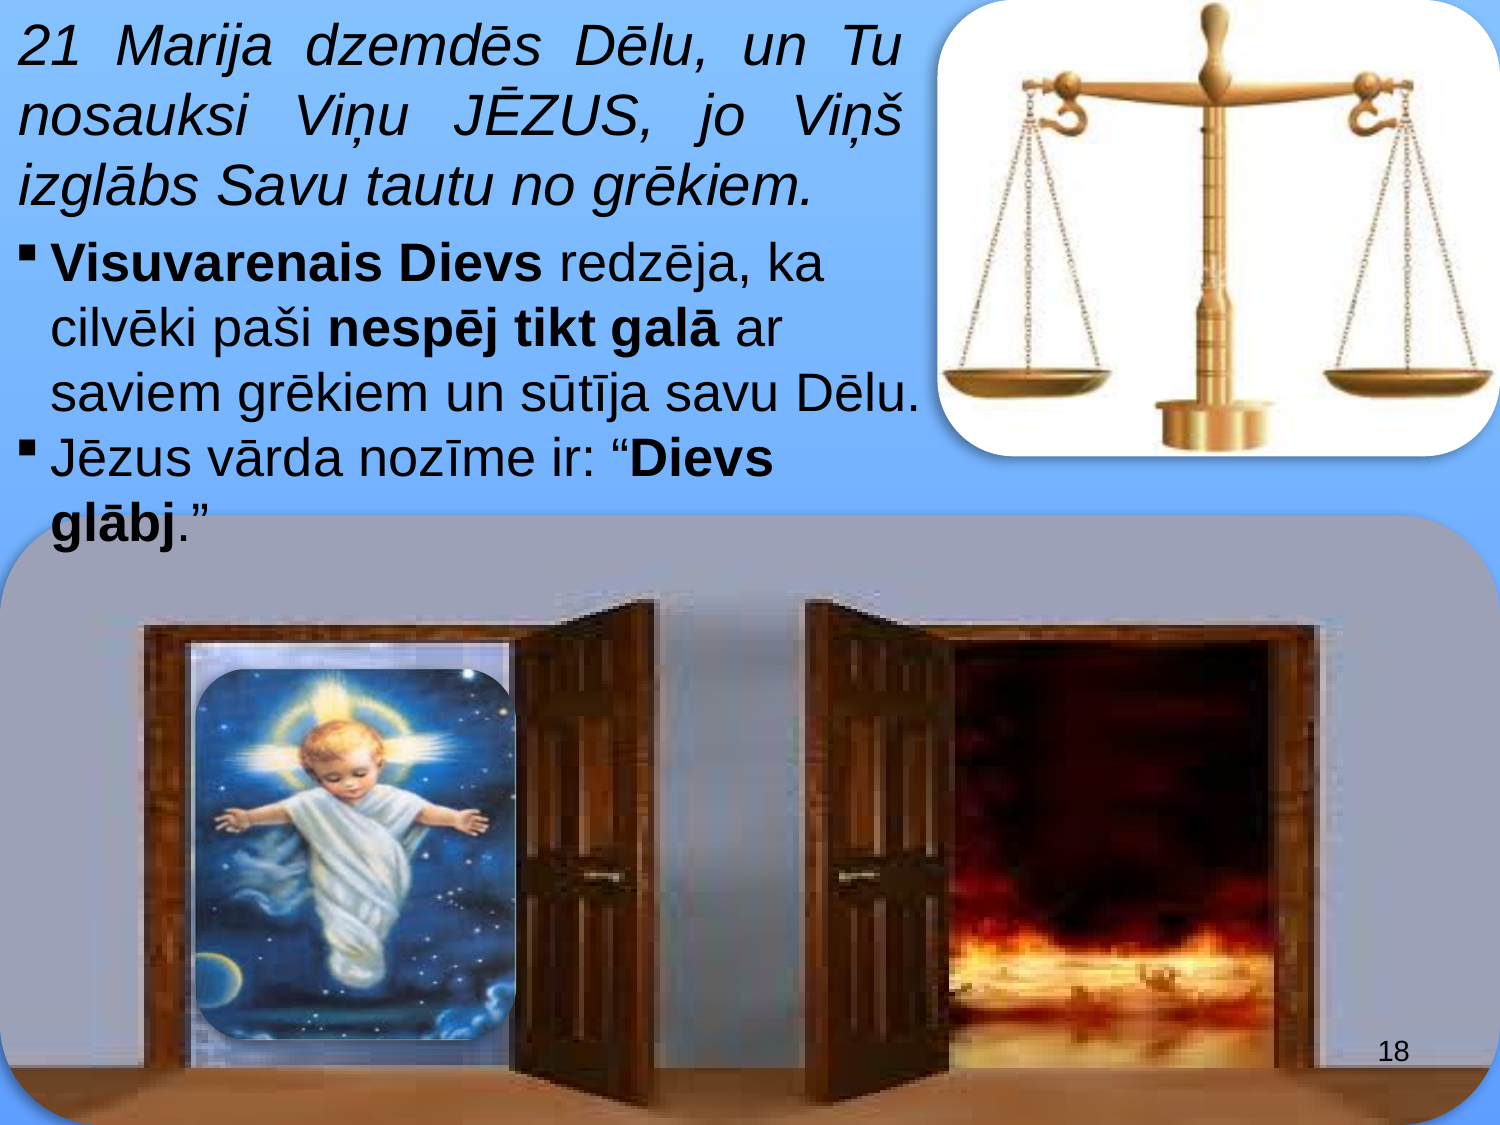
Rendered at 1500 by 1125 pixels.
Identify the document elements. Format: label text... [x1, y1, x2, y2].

picture [937, 0, 1500, 457]
picture [0, 514, 1500, 1125]
text_box Visuvarenais Dievs redzēja, ka cilvēki paši nespēj tikt galā ar saviem grēkiem un sūtīja savu Dēlu. Jēzus vārda nozīme ir: “Dievs glābj.” [0, 219, 963, 513]
list 21 Marija dzemdēs Dēlu, un Tu nosauksi Viņu JĒZUS, jo Viņš izglābs Savu tautu no grēkiem. [0, 0, 920, 212]
